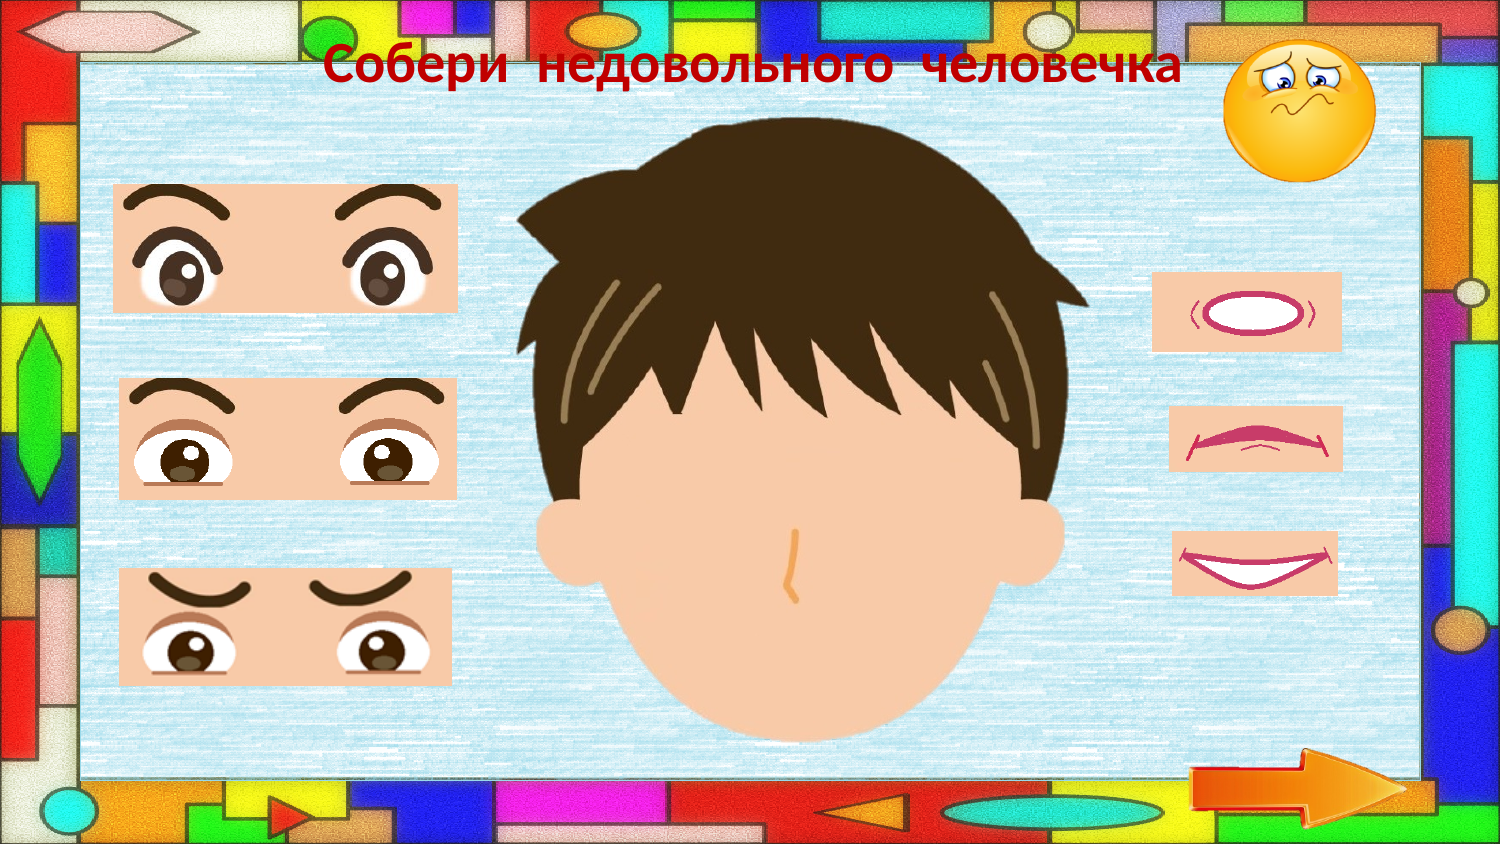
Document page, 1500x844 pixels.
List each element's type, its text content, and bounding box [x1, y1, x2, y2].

picture [0, 0, 1500, 844]
title Собери недовольного человечка [41, 0, 1467, 119]
